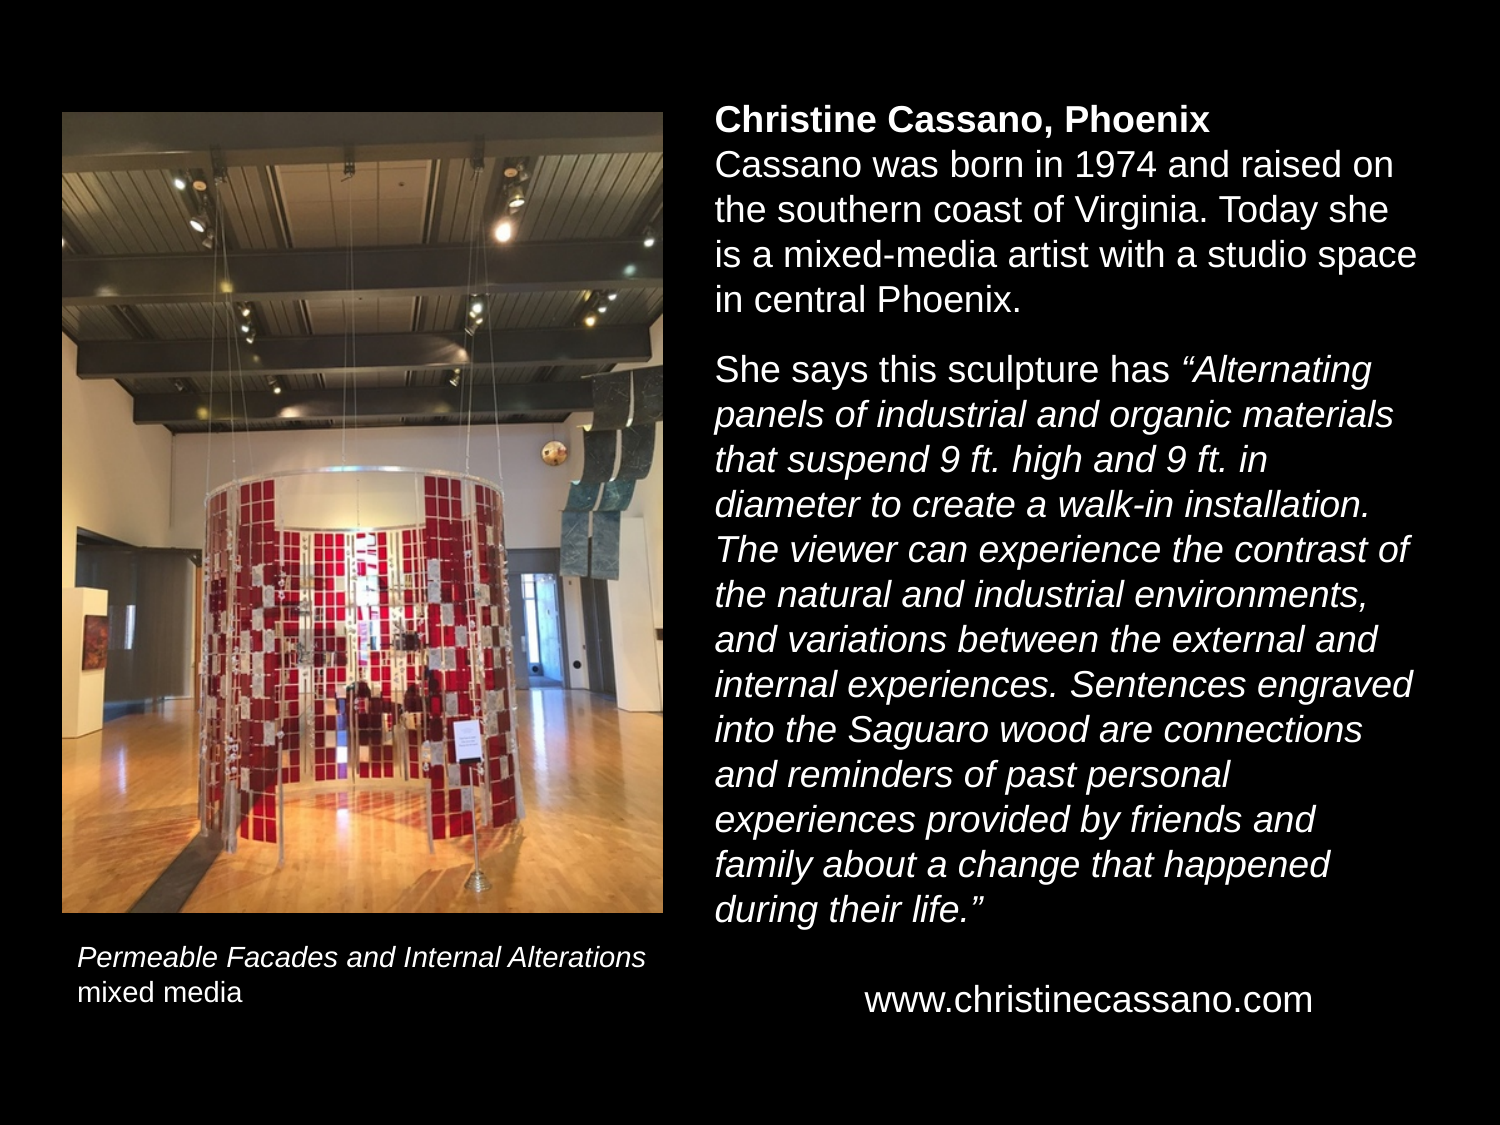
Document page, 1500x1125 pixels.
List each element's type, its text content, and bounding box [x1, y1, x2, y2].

text_box Christine Cassano, Phoenix Cassano was born in 1974 and raised on the southern coast of Virginia. Today she is a mixed-media artist with a studio space in central Phoenix. She says this sculpture has “Alternating panels of industrial and organic materials that suspend 9 ft. high and 9 ft. in diameter to create a walk-in installation. The viewer can experience the contrast of the natural and industrial environments, and variations between the external and internal experiences. Sentences engraved into the Saguaro wood are connections and reminders of past personal experiences provided by friends and family about a change that happened during their life.” www.christinecassano.com [699, 87, 1438, 1073]
text_box Permeable Facades and Internal Alterations mixed media [62, 930, 663, 1016]
picture [62, 112, 663, 913]
